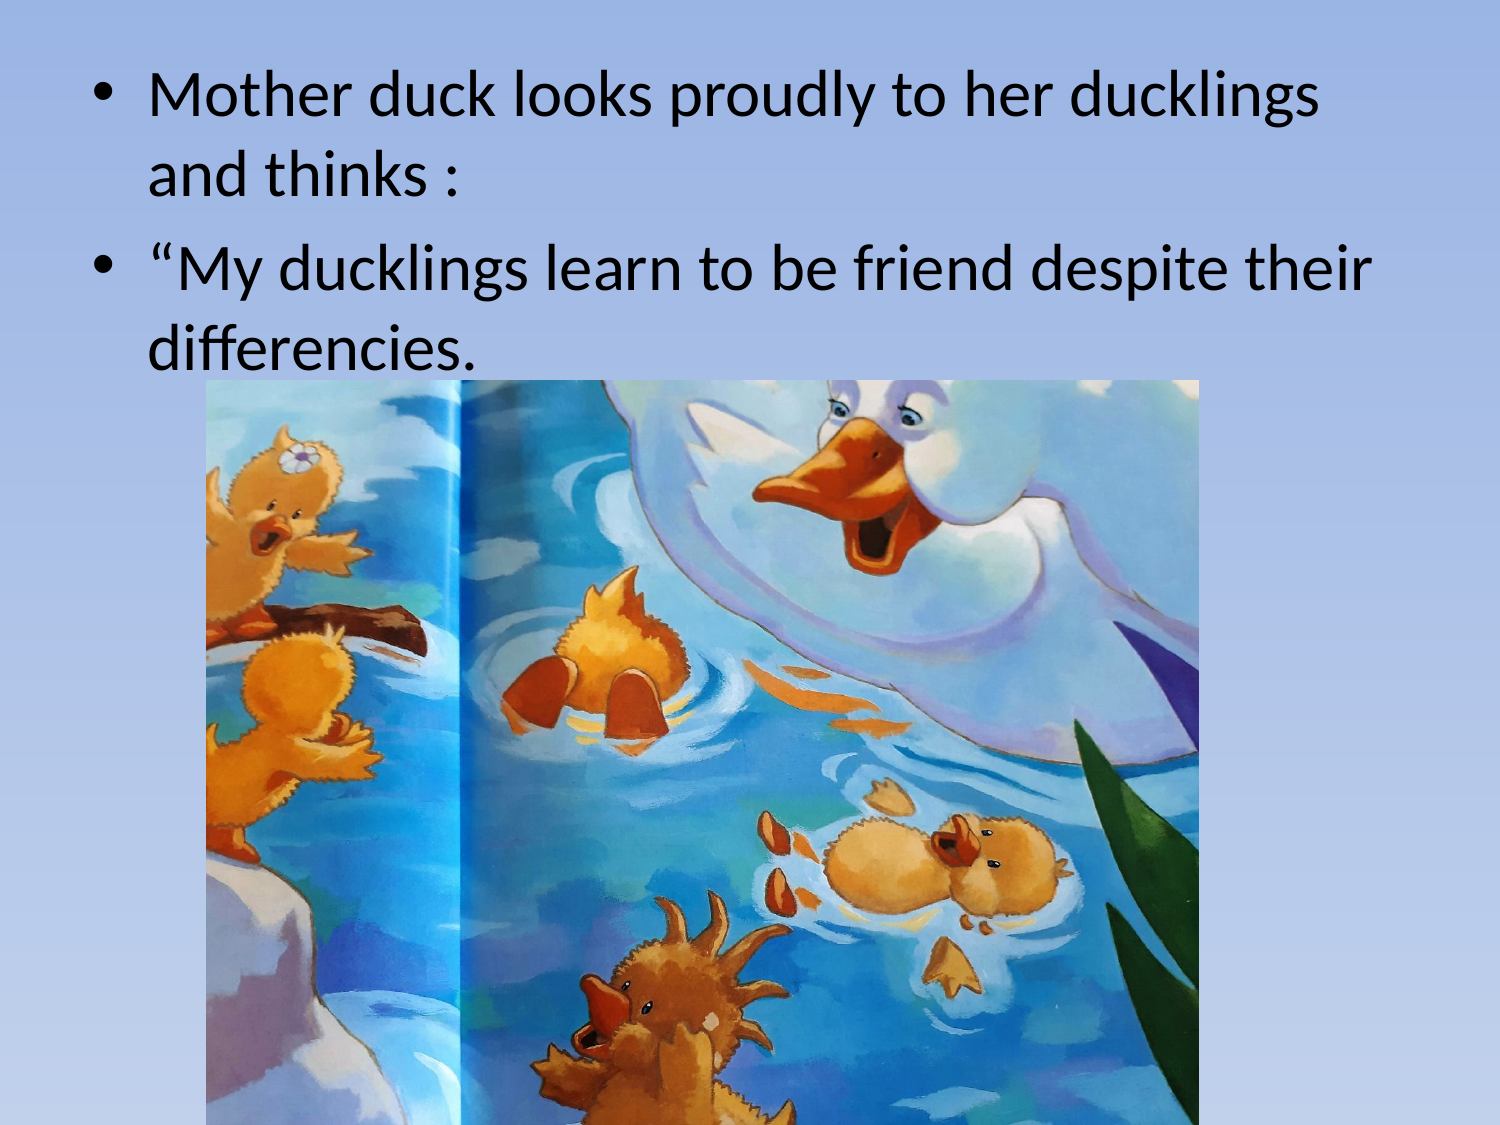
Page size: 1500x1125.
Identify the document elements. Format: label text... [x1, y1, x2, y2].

list Mother duck looks proudly to her ducklings and thinks : “My ducklings learn to be friend despite their differencies. [76, 42, 1427, 786]
picture [206, 380, 1200, 1125]
